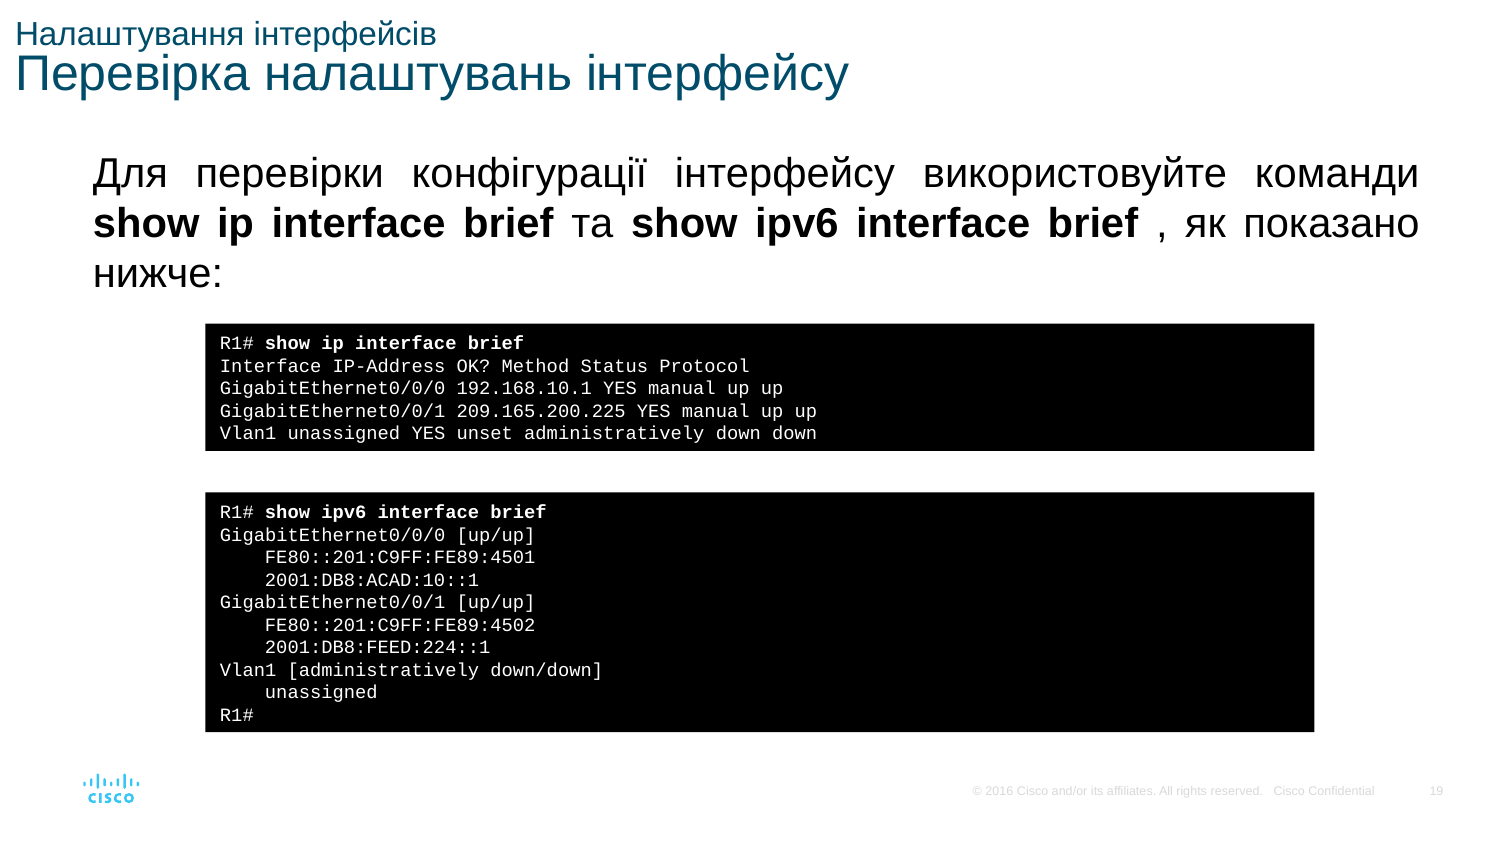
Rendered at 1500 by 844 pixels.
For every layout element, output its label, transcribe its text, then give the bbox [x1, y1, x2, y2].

text_box R1# show ip interface brief Interface IP-Address OK? Method Status Protocol GigabitEthernet0/0/0 192.168.10.1 YES manual up up GigabitEthernet0/0/1 209.165.200.225 YES manual up up Vlan1 unassigned YES unset administratively down down [205, 323, 1315, 451]
text_box R1# show ipv6 interface brief GigabitEthernet0/0/0 [up/up] FE80::201:C9FF:FE89:4501 2001:DB8:ACAD:10::1 GigabitEthernet0/0/1 [up/up] FE80::201:C9FF:FE89:4502 2001:DB8:FEED:224::1 Vlan1 [administratively down/down] unassigned R1# [205, 492, 1315, 733]
list Для перевірки конфігурації інтерфейсу використовуйте команди show ip interface brief та show ipv6 interface brief , як показано нижче: [77, 138, 1435, 284]
title Налаштування інтерфейсів Перевірка налаштувань інтерфейсу [0, 0, 1369, 121]
